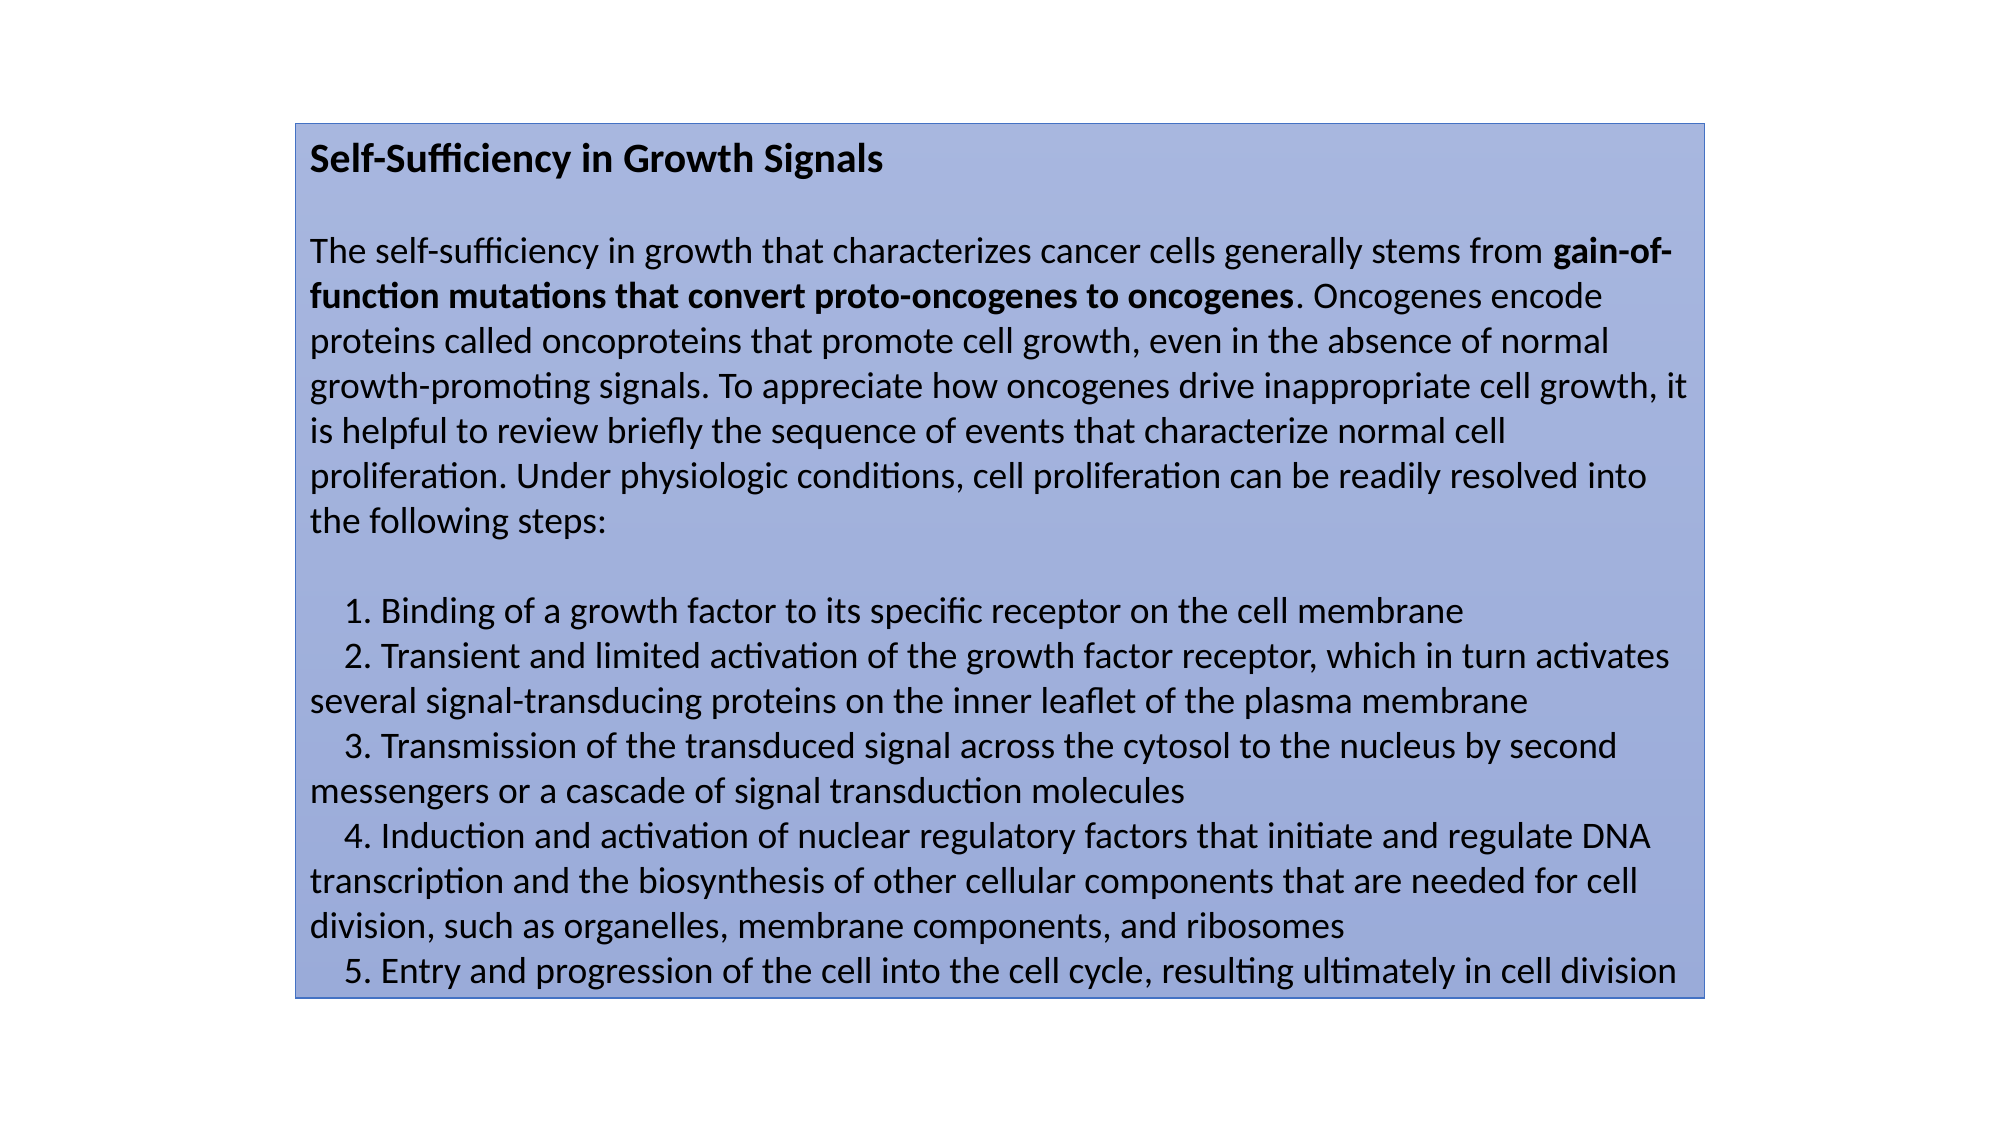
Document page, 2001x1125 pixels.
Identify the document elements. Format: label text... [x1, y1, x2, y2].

text_box Self-Sufficiency in Growth Signals The self-sufficiency in growth that characterizes cancer cells generally stems from gain-of-function mutations that convert proto-oncogenes to oncogenes. Oncogenes encode proteins called oncoproteins that promote cell growth, even in the absence of normal growth-promoting signals. To appreciate how oncogenes drive inappropriate cell growth, it is helpful to review briefly the sequence of events that characterize normal cell proliferation. Under physiologic conditions, cell proliferation can be readily resolved into the following steps: 1. Binding of a growth factor to its specific receptor on the cell membrane 2. Transient and limited activation of the growth factor receptor, which in turn activates several signal-transducing proteins on the inner leaflet of the plasma membrane 3. Transmission of the transduced signal across the cytosol to the nucleus by second messengers or a cascade of signal transduction molecules 4. Induction and activation of nuclear regulatory factors that initiate and regulate DNA transcription and the biosynthesis of other cellular components that are needed for cell division, such as organelles, membrane components, and ribosomes 5. Entry and progression of the cell into the cell cycle, resulting ultimately in cell division [295, 123, 1705, 999]
